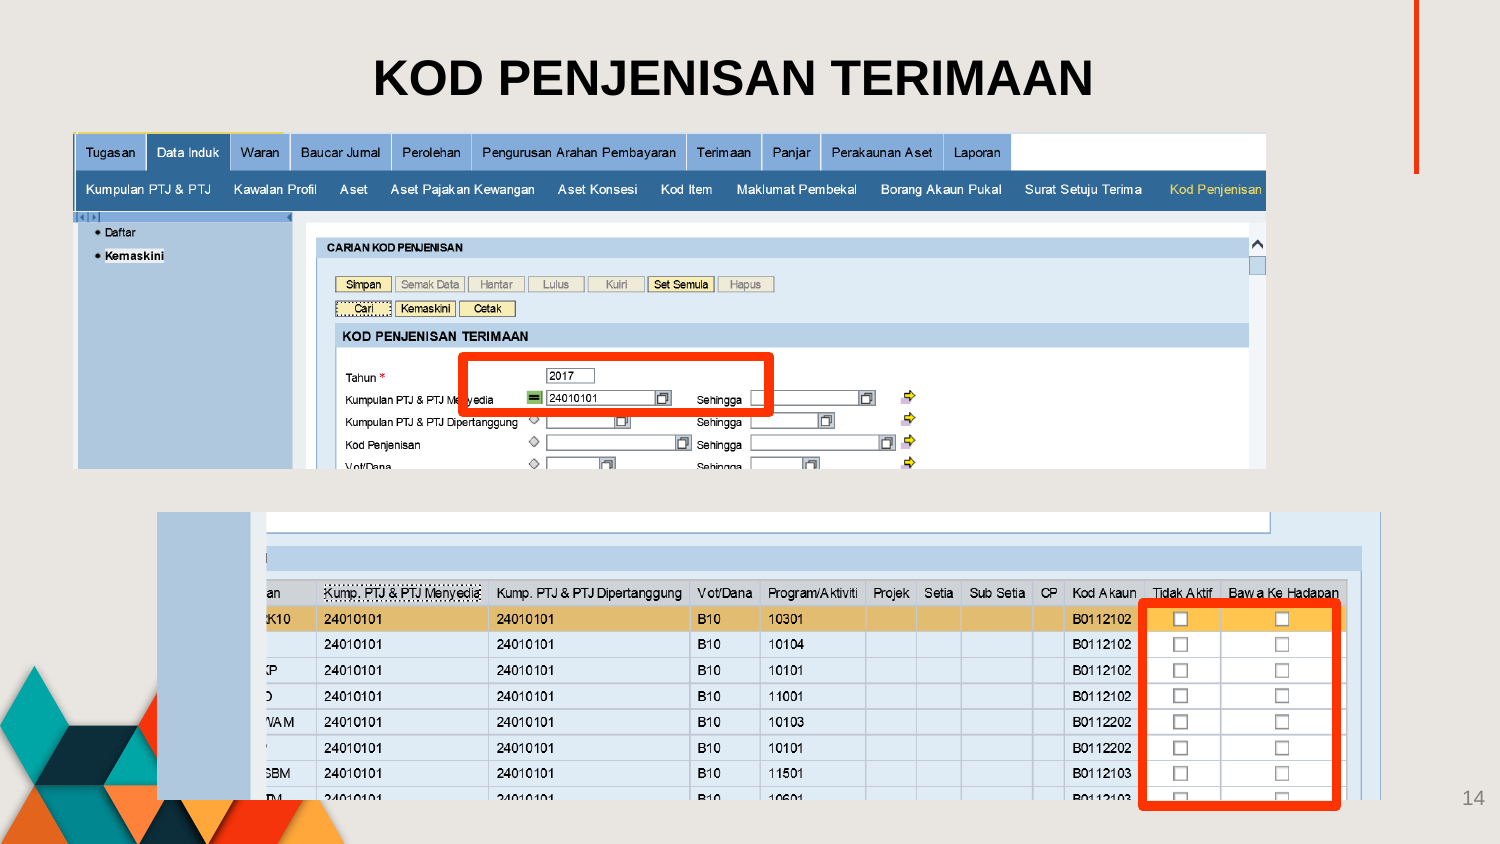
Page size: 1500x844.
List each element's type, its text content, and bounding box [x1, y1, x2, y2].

picture [156, 512, 1382, 800]
text_box KOD PENJENISAN TERIMAAN [253, 37, 1214, 113]
picture [73, 131, 1266, 469]
slide_number 14 [1409, 764, 1500, 830]
